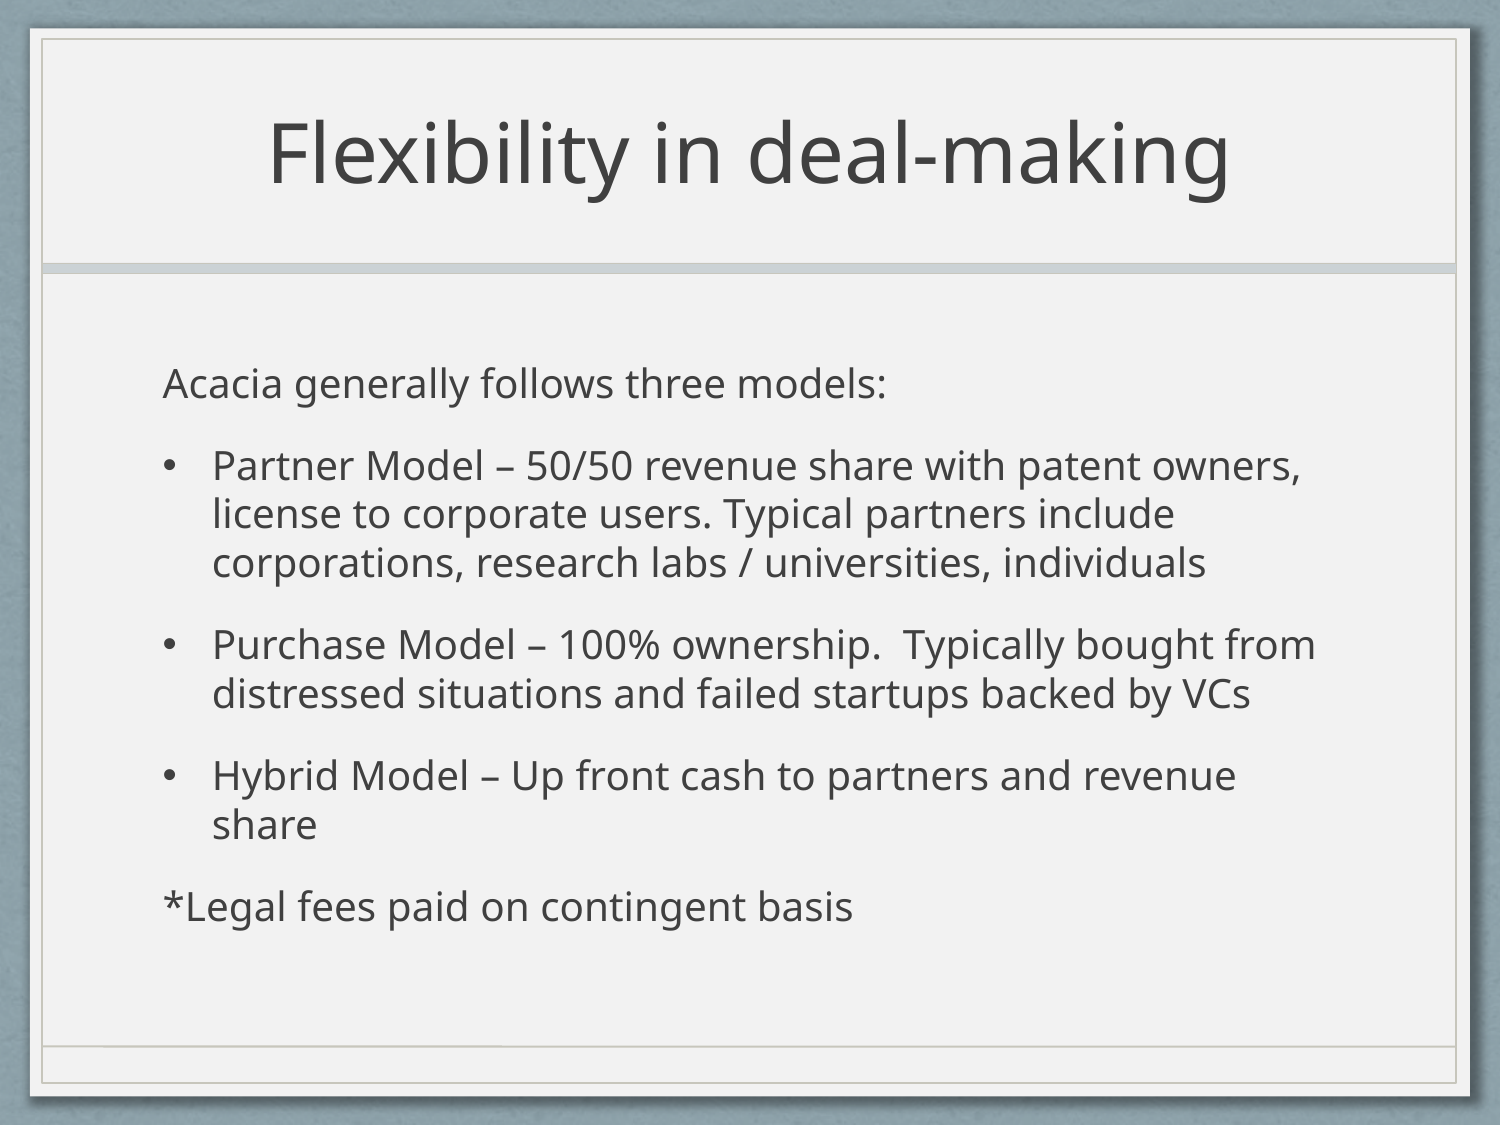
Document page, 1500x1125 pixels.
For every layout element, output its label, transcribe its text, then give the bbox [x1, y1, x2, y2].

list Acacia generally follows three models: Partner Model – 50/50 revenue share with patent owners, license to corporate users. Typical partners include corporations, research labs / universities, individuals Purchase Model – 100% ownership. Typically bought from distressed situations and failed startups backed by VCs Hybrid Model – Up front cash to partners and revenue share *Legal fees paid on contingent basis [147, 350, 1353, 995]
title Flexibility in deal-making [147, 40, 1353, 260]
